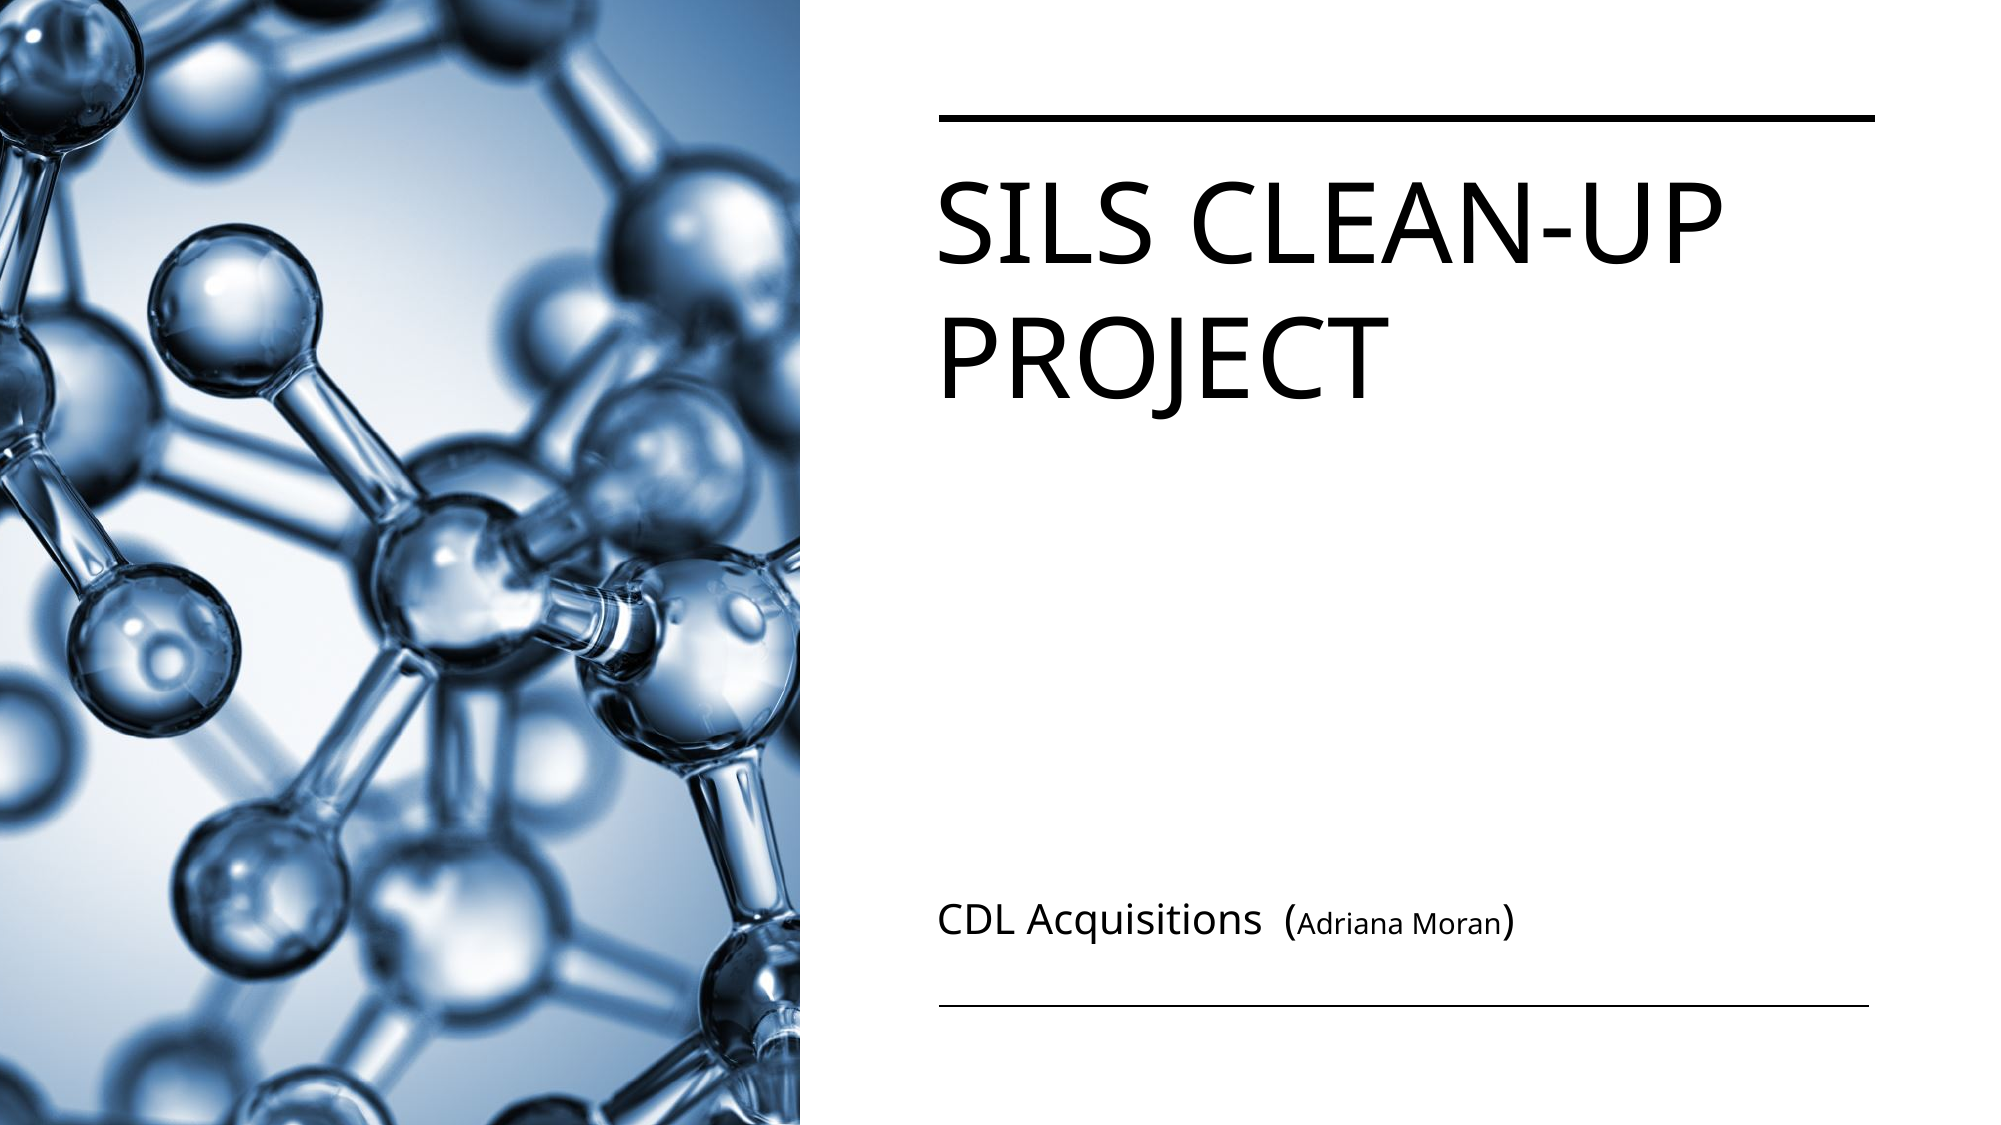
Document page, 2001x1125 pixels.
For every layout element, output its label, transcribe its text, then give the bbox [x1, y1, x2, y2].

subtitle CDL Acquisitions (Adriana Moran) [921, 785, 1795, 950]
text_box [800, 0, 2000, 1125]
title SILS Clean-up Project [919, 143, 1875, 778]
picture [0, 0, 800, 1125]
